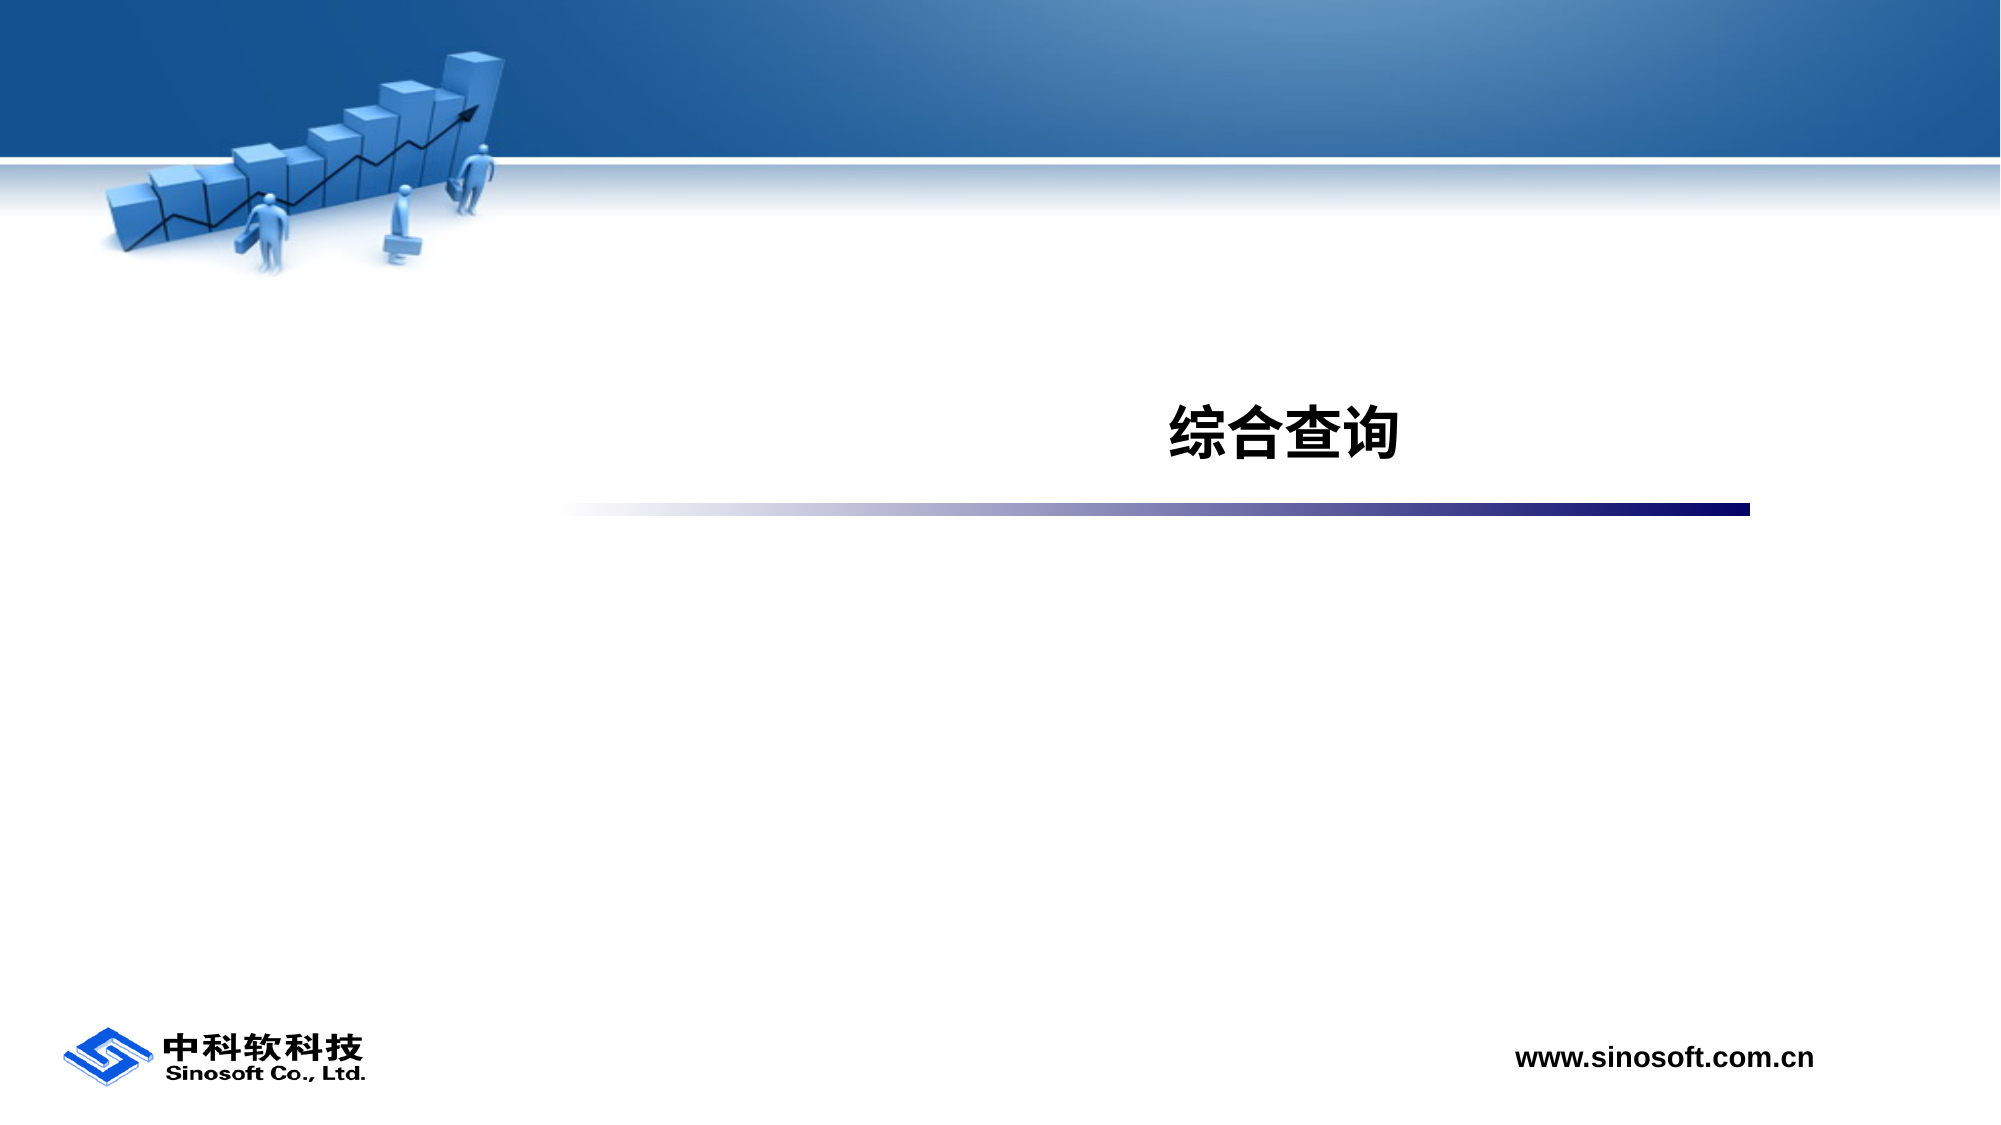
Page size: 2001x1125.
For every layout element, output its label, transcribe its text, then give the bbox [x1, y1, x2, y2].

text_box 综合查询 [1153, 397, 1697, 492]
picture [0, 0, 2001, 1125]
text_box [556, 503, 1750, 516]
